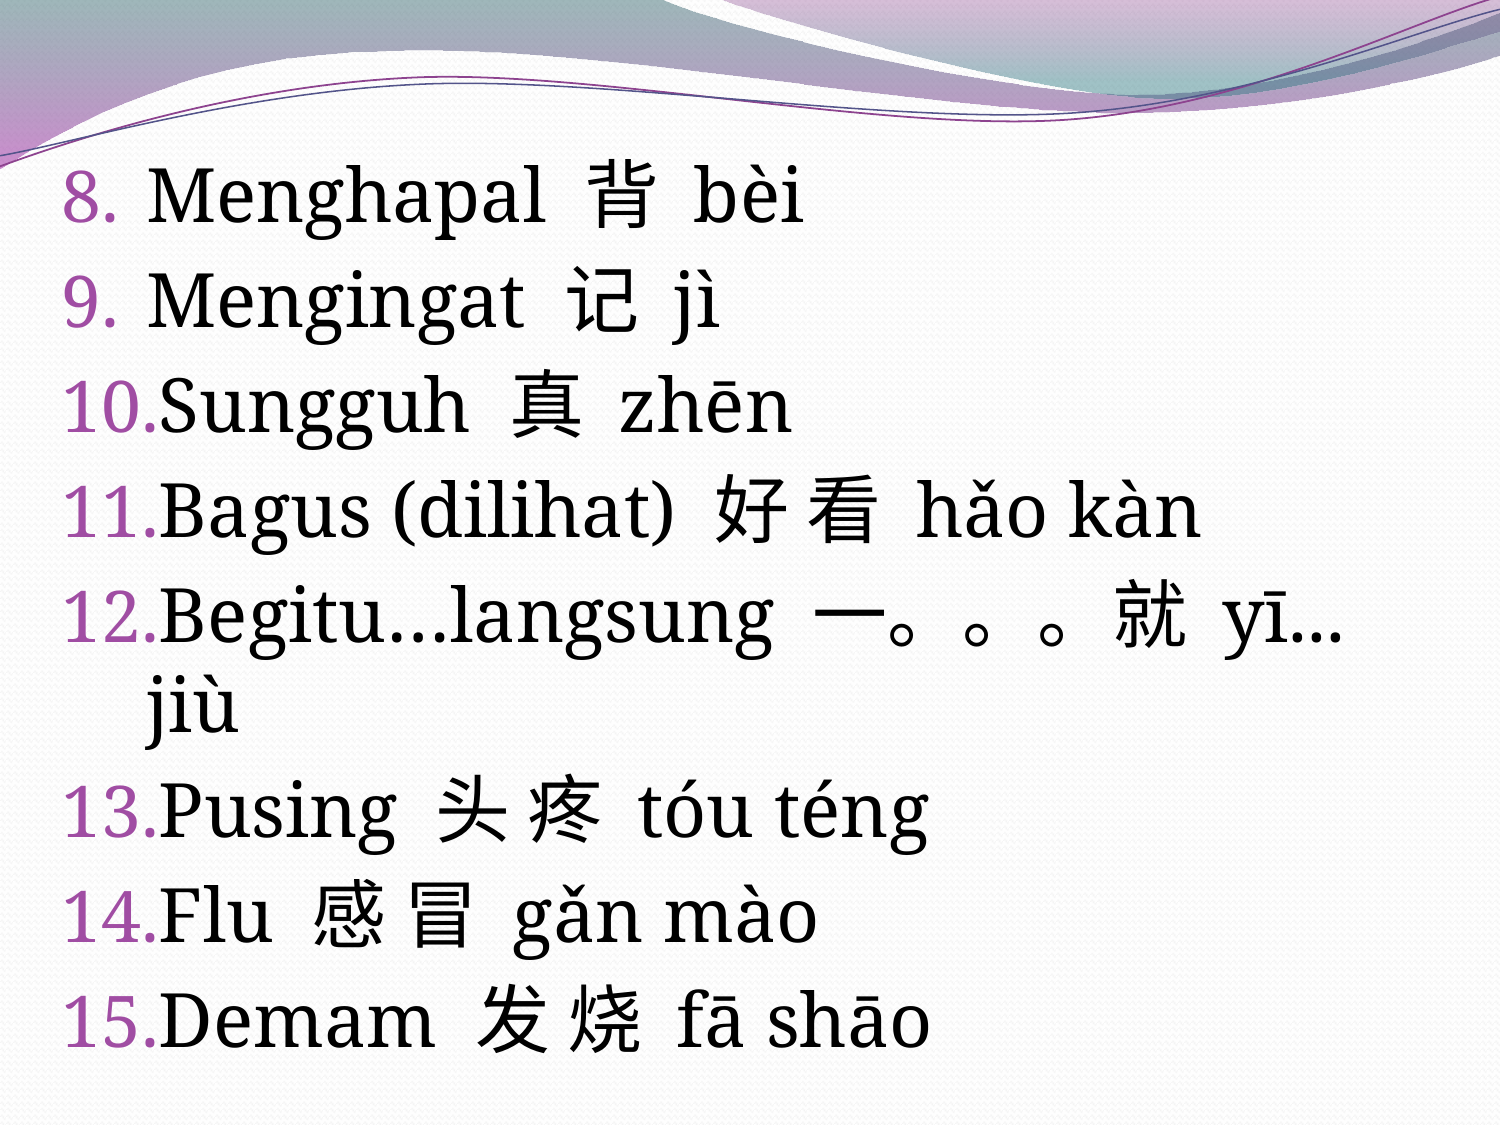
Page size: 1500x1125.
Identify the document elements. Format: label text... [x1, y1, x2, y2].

list Menghapal 背 bèi Mengingat 记 jì Sungguh 真 zhēn Bagus (dilihat) 好 看 hǎo kàn Begitu…langsung 一。。。就 yī... jiù Pusing 头 疼 tóu téng Flu 感 冒 gǎn mào Demam 发 烧 fā shāo [46, 140, 1454, 1079]
